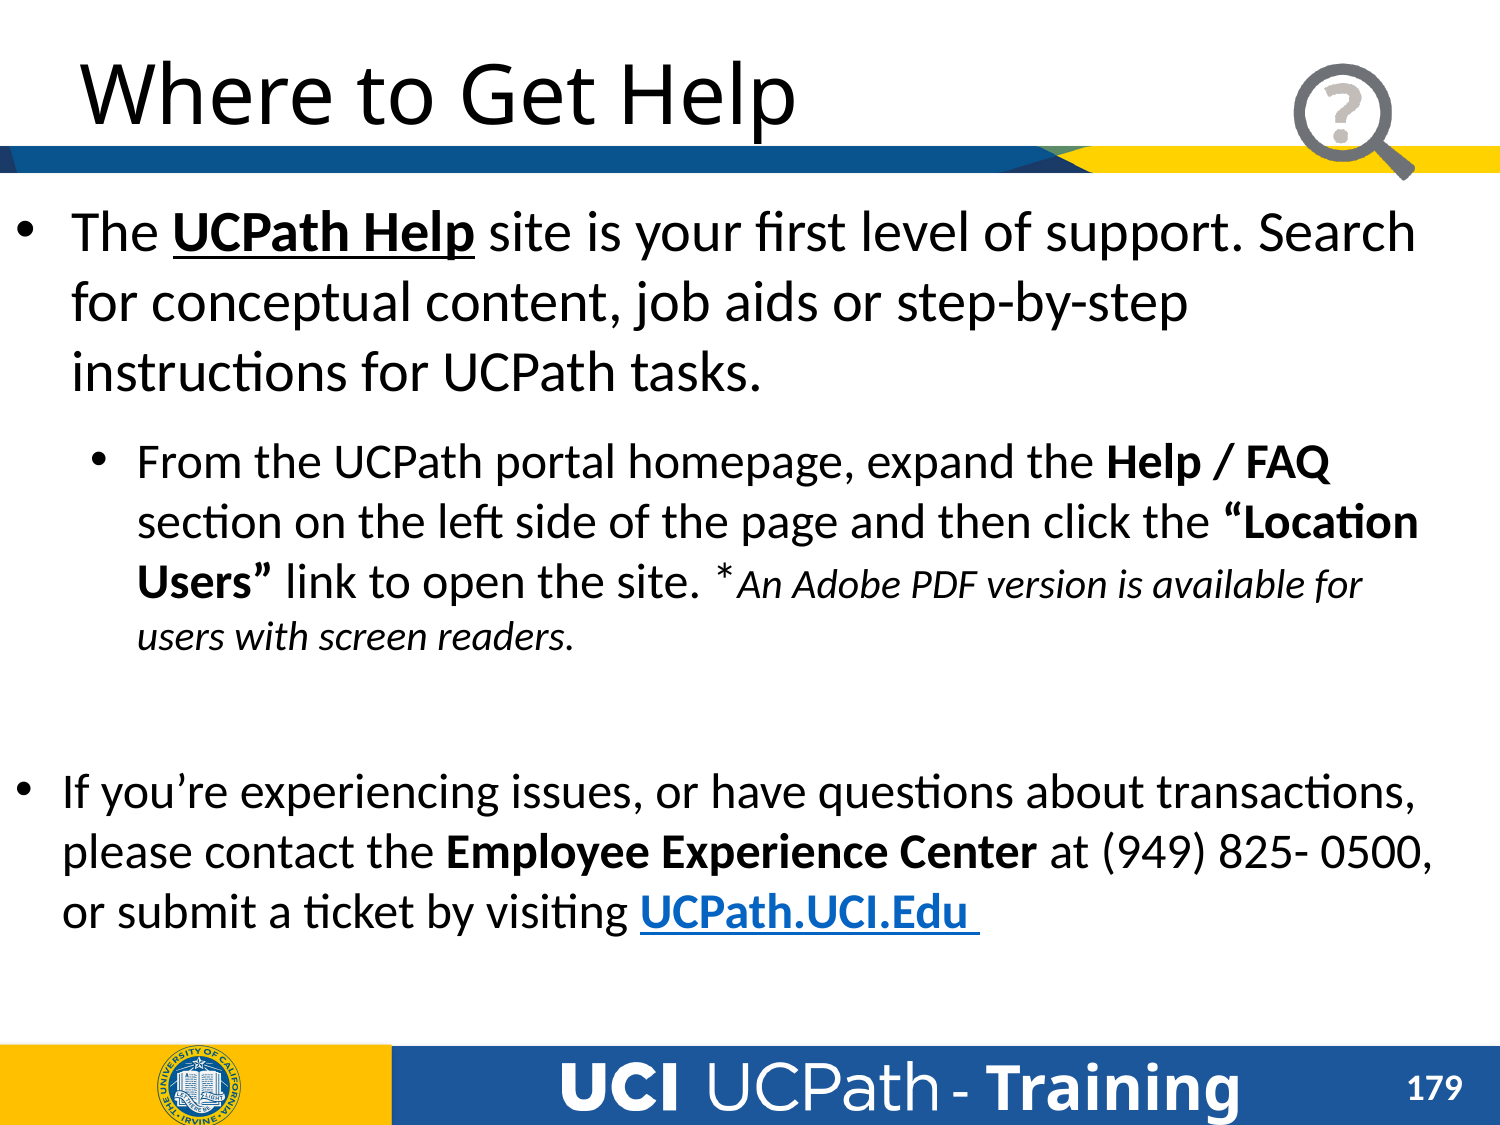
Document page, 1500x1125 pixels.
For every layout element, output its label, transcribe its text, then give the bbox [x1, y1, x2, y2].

title Where to Get Help [64, 21, 1500, 162]
picture [0, 46, 1500, 251]
picture [157, 1045, 241, 1125]
list The UCPath Help site is your first level of support. Search for conceptual content, job aids or step-by-step instructions for UCPath tasks. From the UCPath portal homepage, expand the Help / FAQ section on the left side of the page and then click the “Location Users” link to open the site. *An Adobe PDF version is available for users with screen readers. If you’re experiencing issues, or have questions about transactions, please contact the Employee Experience Center at (949) 825- 0500, or submit a ticket by visiting UCPath.UCI.Edu [0, 186, 1469, 965]
picture [562, 1061, 937, 1111]
